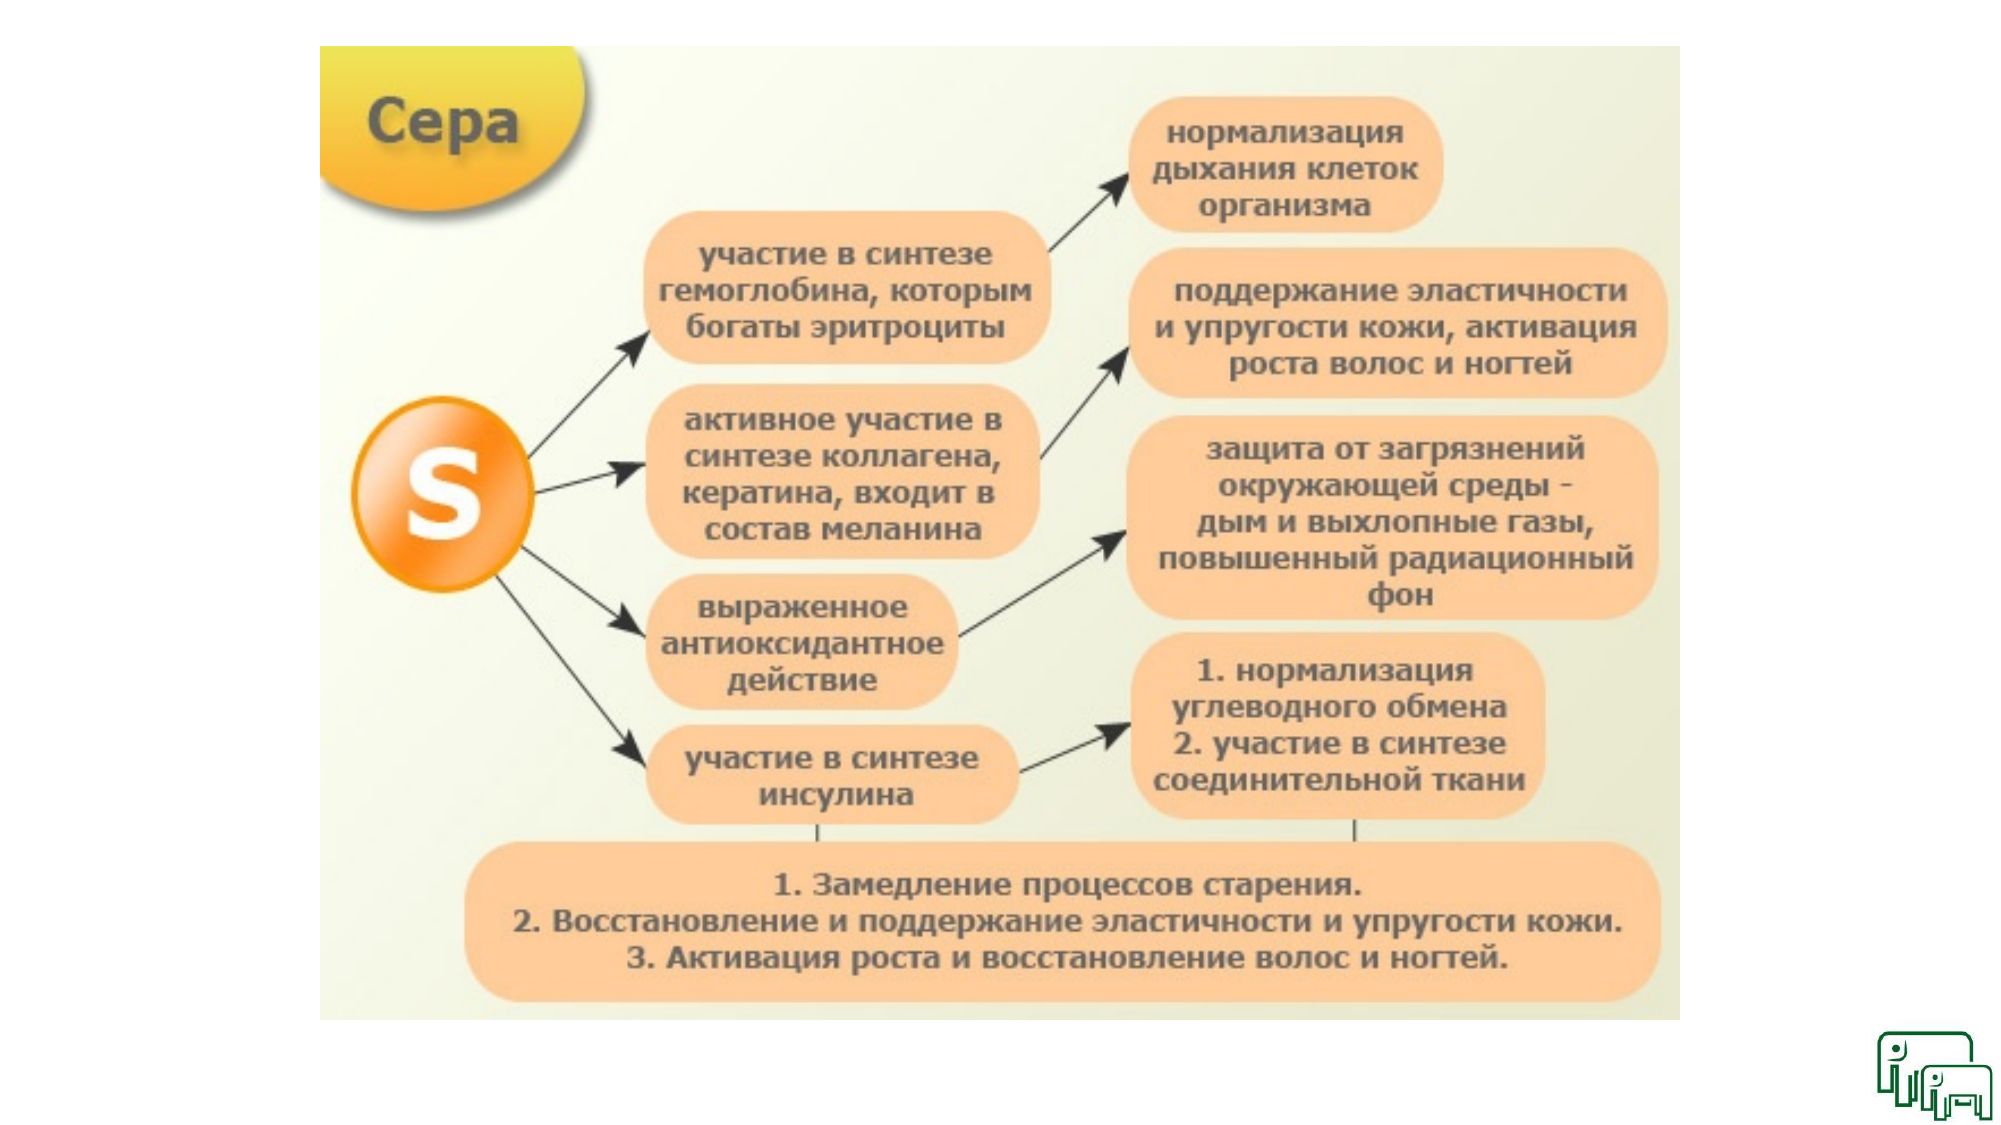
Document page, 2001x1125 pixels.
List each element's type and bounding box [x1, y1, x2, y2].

picture [1871, 1019, 2000, 1125]
picture [320, 46, 1680, 1020]
